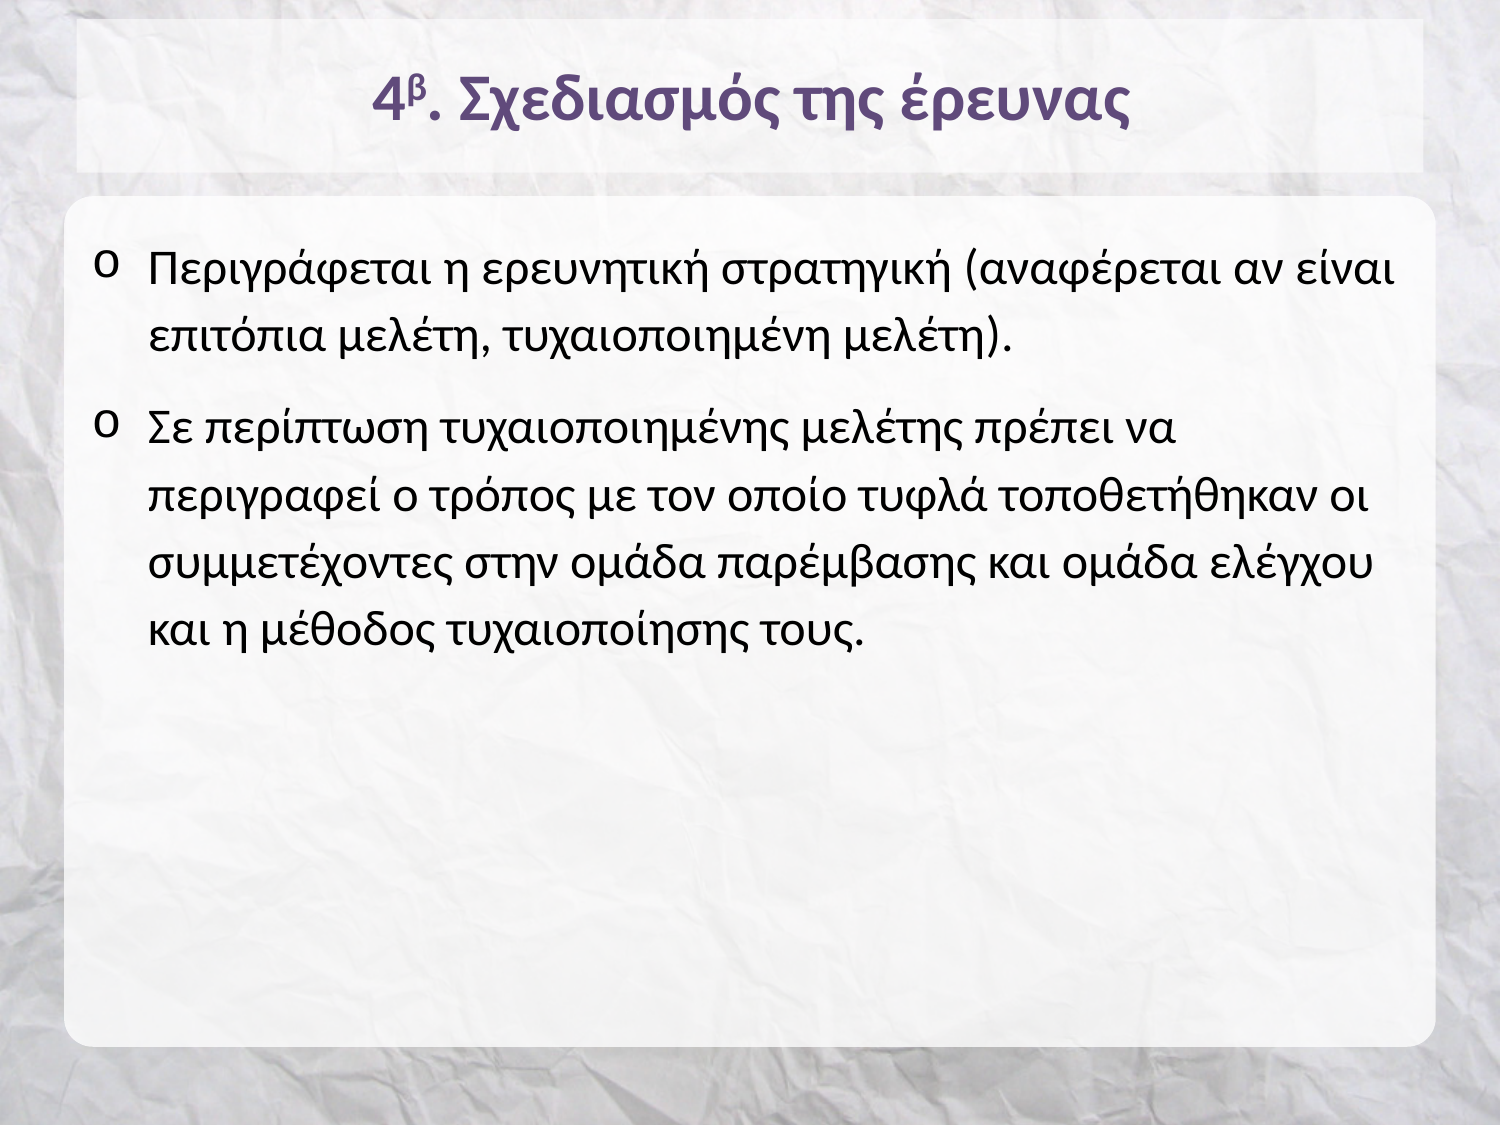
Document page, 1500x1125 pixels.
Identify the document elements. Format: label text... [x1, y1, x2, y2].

picture [0, 0, 1500, 1125]
list Περιγράφεται η ερευνητική στρατηγική (αναφέρεται αν είναι επιτόπια μελέτη, τυχαιοποιημένη μελέτη). Σε περίπτωση τυχαιοποιημένης μελέτης πρέπει να περιγραφεί ο τρόπος με τον οποίο τυφλά τοποθετήθηκαν οι συμμετέχοντες στην ομάδα παρέμβασης και ομάδα ελέγχου και η μέθοδος τυχαιοποίησης τους. [76, 219, 1425, 1047]
title 4β. Σχεδιασμός της έρευνας [76, 19, 1427, 169]
